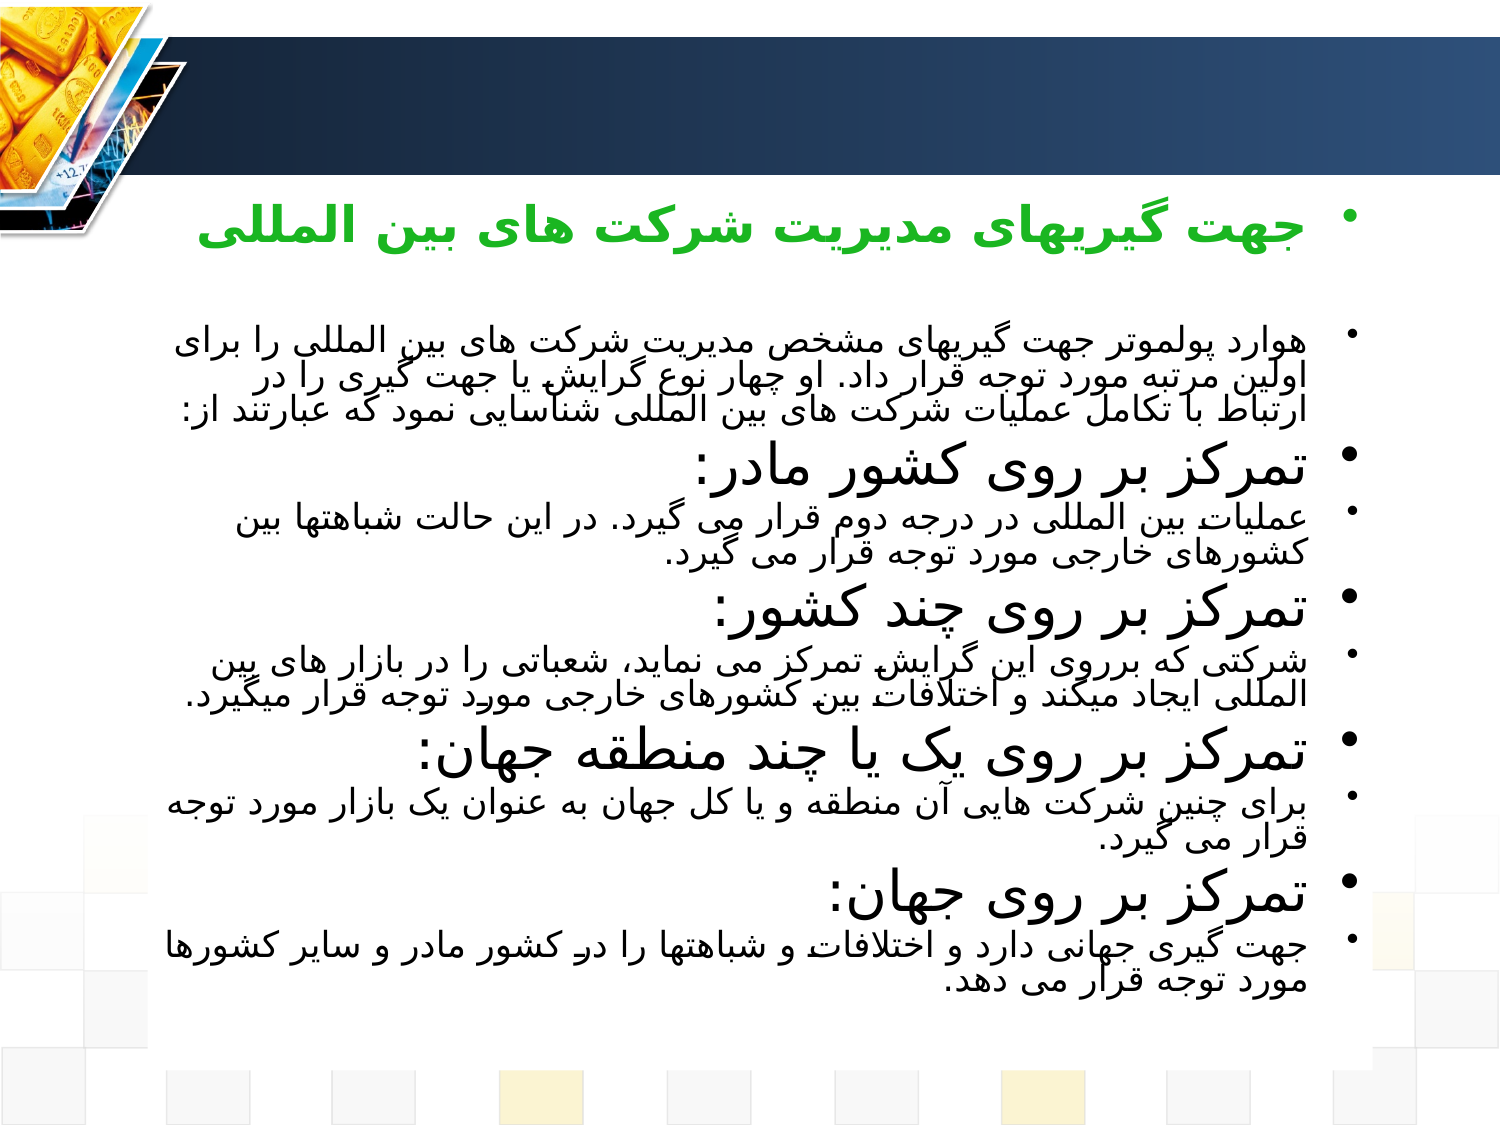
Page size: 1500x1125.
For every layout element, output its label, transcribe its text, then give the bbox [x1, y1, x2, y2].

list جهت گیریهای مدیریت شرکت های بین المللی هوارد پولموتر جهت گیریهای مشخص مدیریت شرکت های بین المللی را برای اولین مرتبه مورد توجه قرار داد. او چهار نوع گرایش یا جهت گیری را در ارتباط با تکامل عملیات شرکت های بین المللی شناسایی نمود که عبارتند از: تمرکز بر روی کشور مادر: عملیات بین المللی در درجه دوم قرار می گیرد. در این حالت شباهتها بین کشورهای خارجی مورد توجه قرار می گیرد. تمرکز بر روی چند کشور: شرکتی که برروی این گرایش تمرکز می نماید، شعباتی را در بازار های بین المللی ایجاد میکند و اختلافات بین کشورهای خارجی مورد توجه قرار میگیرد. تمرکز بر روی یک یا چند منطقه جهان: برای چنین شرکت هایی آن منطقه و یا کل جهان به عنوان یک بازار مورد توجه قرار می گیرد. تمرکز بر روی جهان: جهت گیری جهانی دارد و اختلافات و شباهتها را در کشور مادر و سایر کشورها مورد توجه قرار می دهد. [147, 196, 1373, 1071]
picture [0, 0, 190, 243]
